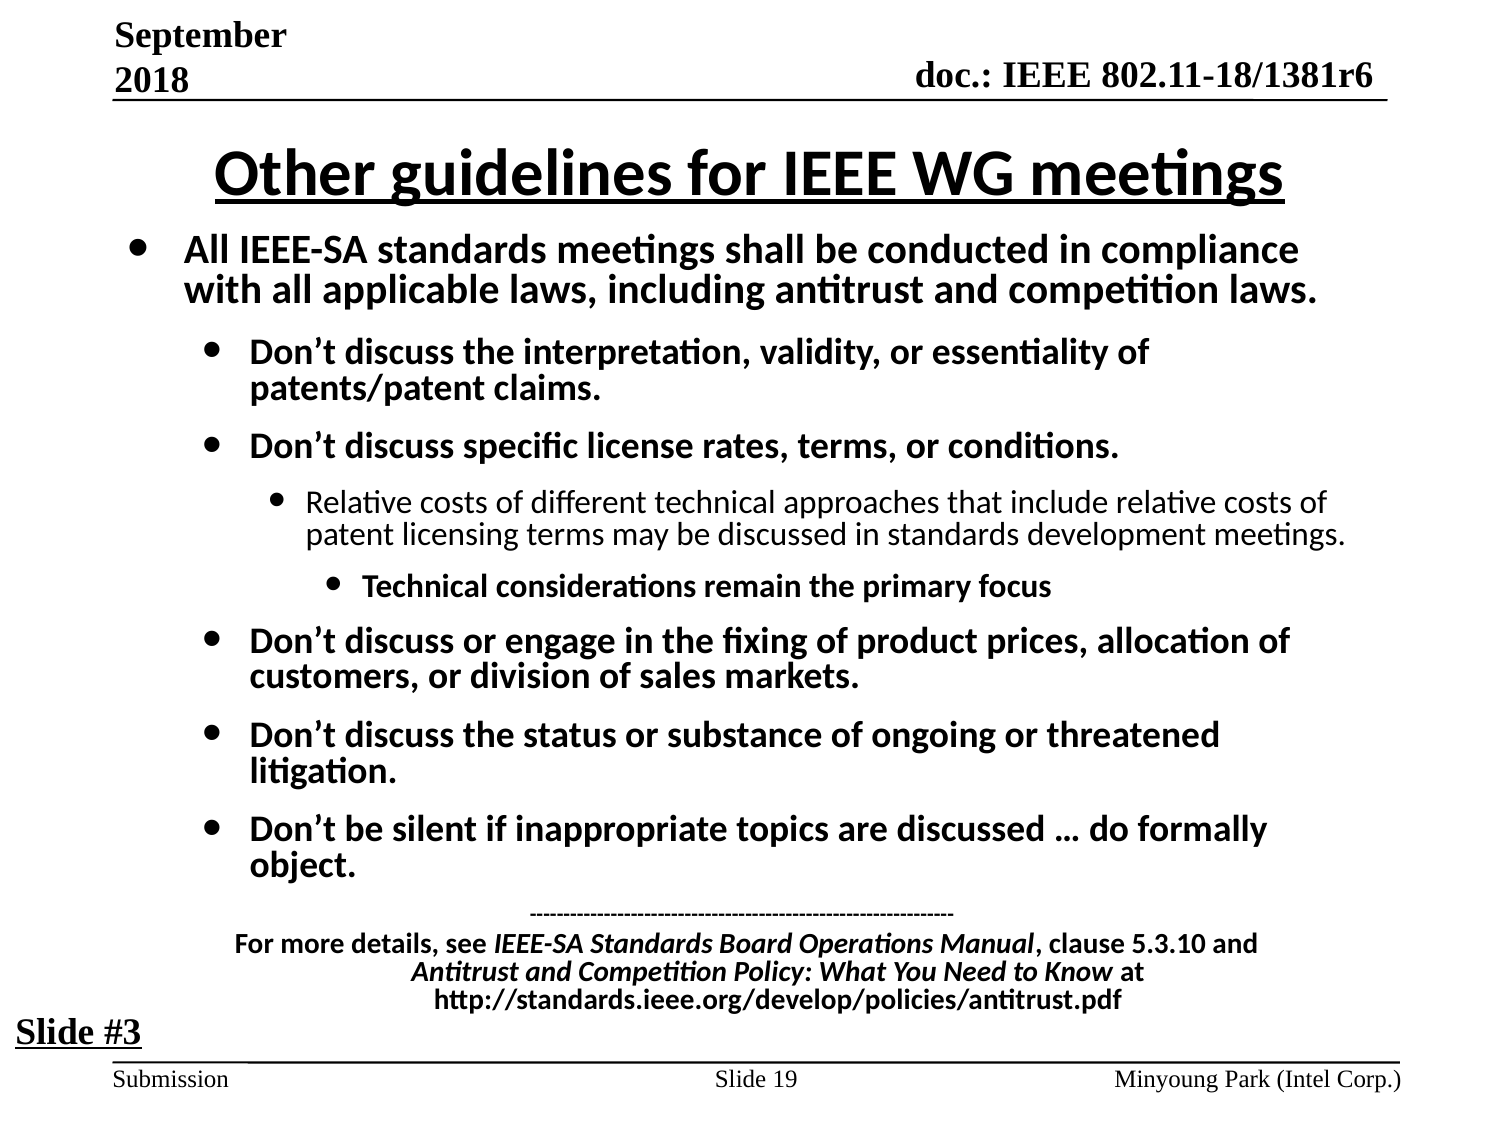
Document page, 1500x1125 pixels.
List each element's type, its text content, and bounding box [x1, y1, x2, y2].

footer Minyoung Park (Intel Corp.) [949, 1061, 1402, 1093]
title Other guidelines for IEEE WG meetings [112, 112, 1388, 224]
text_box Slide #3 [0, 999, 157, 1060]
list All IEEE-SA standards meetings shall be conducted in compliance with all applicable laws, including antitrust and competition laws. Don’t discuss the interpretation, validity, or essentiality of patents/patent claims. Don’t discuss specific license rates, terms, or conditions. Relative costs of different technical approaches that include relative costs of patent licensing terms may be discussed in standards development meetings. Technical considerations remain the primary focus Don’t discuss or engage in the fixing of product prices, allocation of customers, or division of sales markets. Don’t discuss the status or substance of ongoing or threatened litigation. Don’t be silent if inappropriate topics are discussed … do formally object. --------------------------------------------------------------- For more details, see IEEE-SA Standards Board Operations Manual, clause 5.3.10 and Antitrust and Competition Policy: What You Need to Know at http://standards.ieee.org/develop/policies/antitrust.pdf [112, 224, 1388, 987]
slide_number Slide 19 [712, 1061, 800, 1093]
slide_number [114, 54, 335, 101]
